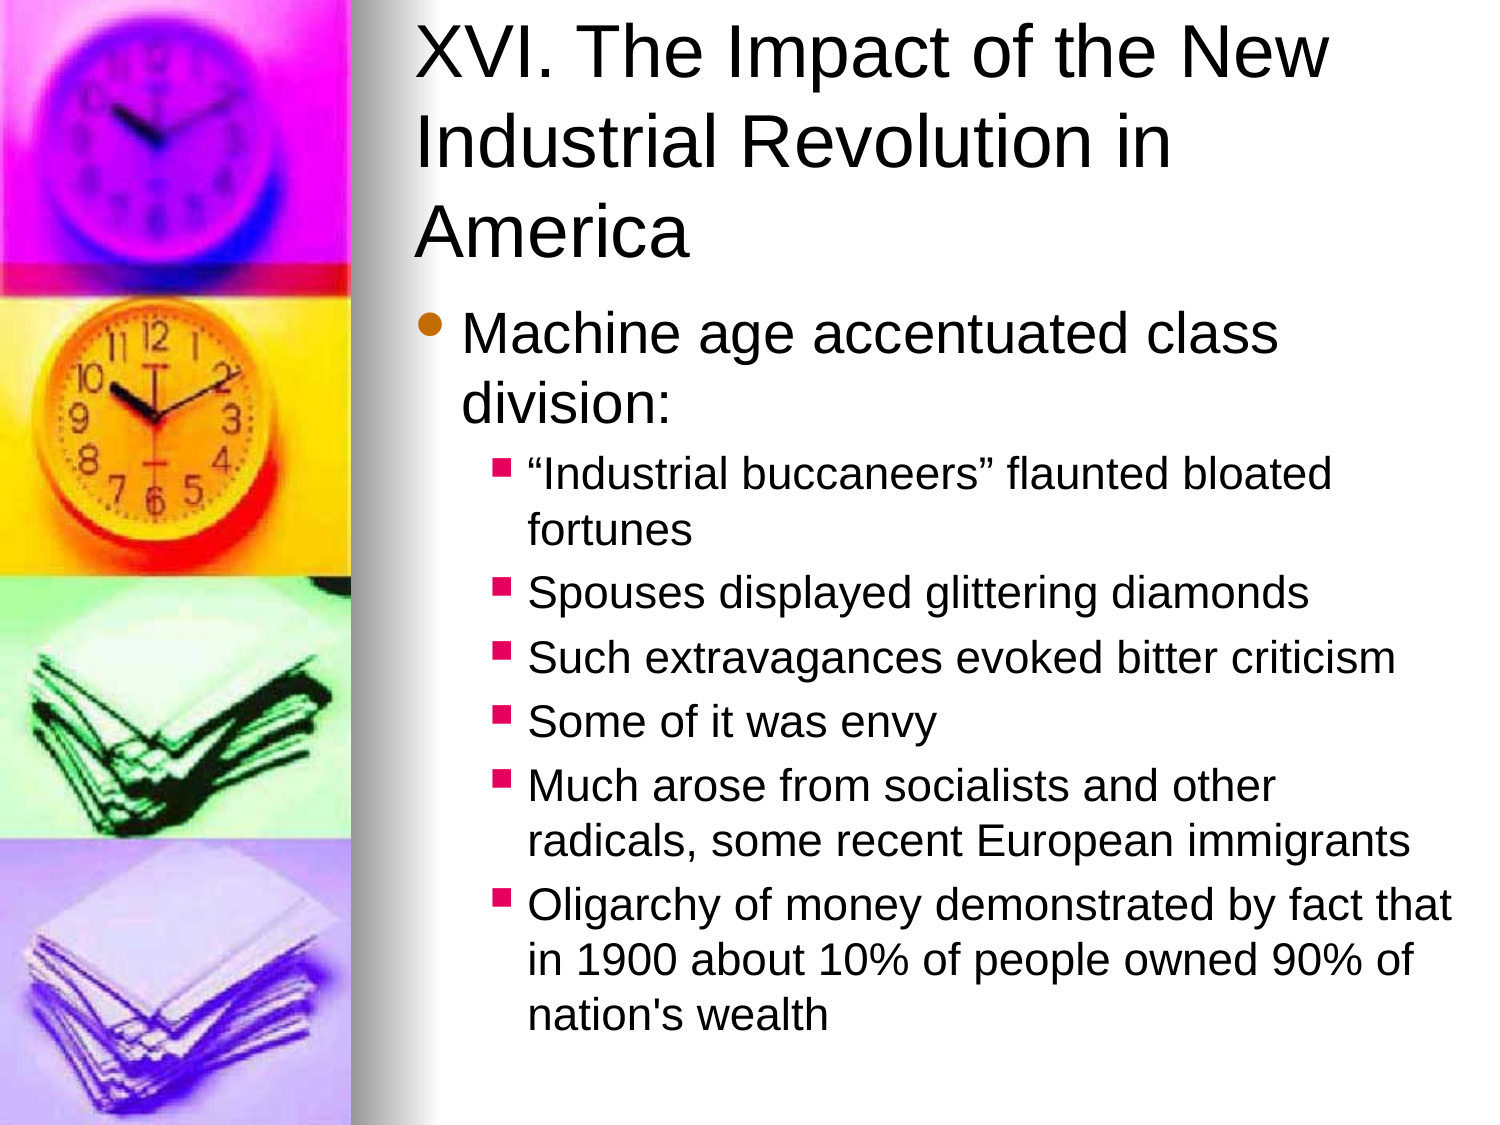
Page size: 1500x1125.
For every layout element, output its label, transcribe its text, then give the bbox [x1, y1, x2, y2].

picture [0, 0, 351, 1125]
list Machine age accentuated class division: “Industrial buccaneers” flaunted bloated fortunes Spouses displayed glittering diamonds Such extravagances evoked bitter criticism Some of it was envy Much arose from socialists and other radicals, some recent European immigrants Oligarchy of money demonstrated by fact that in 1900 about 10% of people owned 90% of nation's wealth [324, 287, 1475, 1030]
title XVI. The Impact of the New Industrial Revolution in America [399, 37, 1450, 238]
